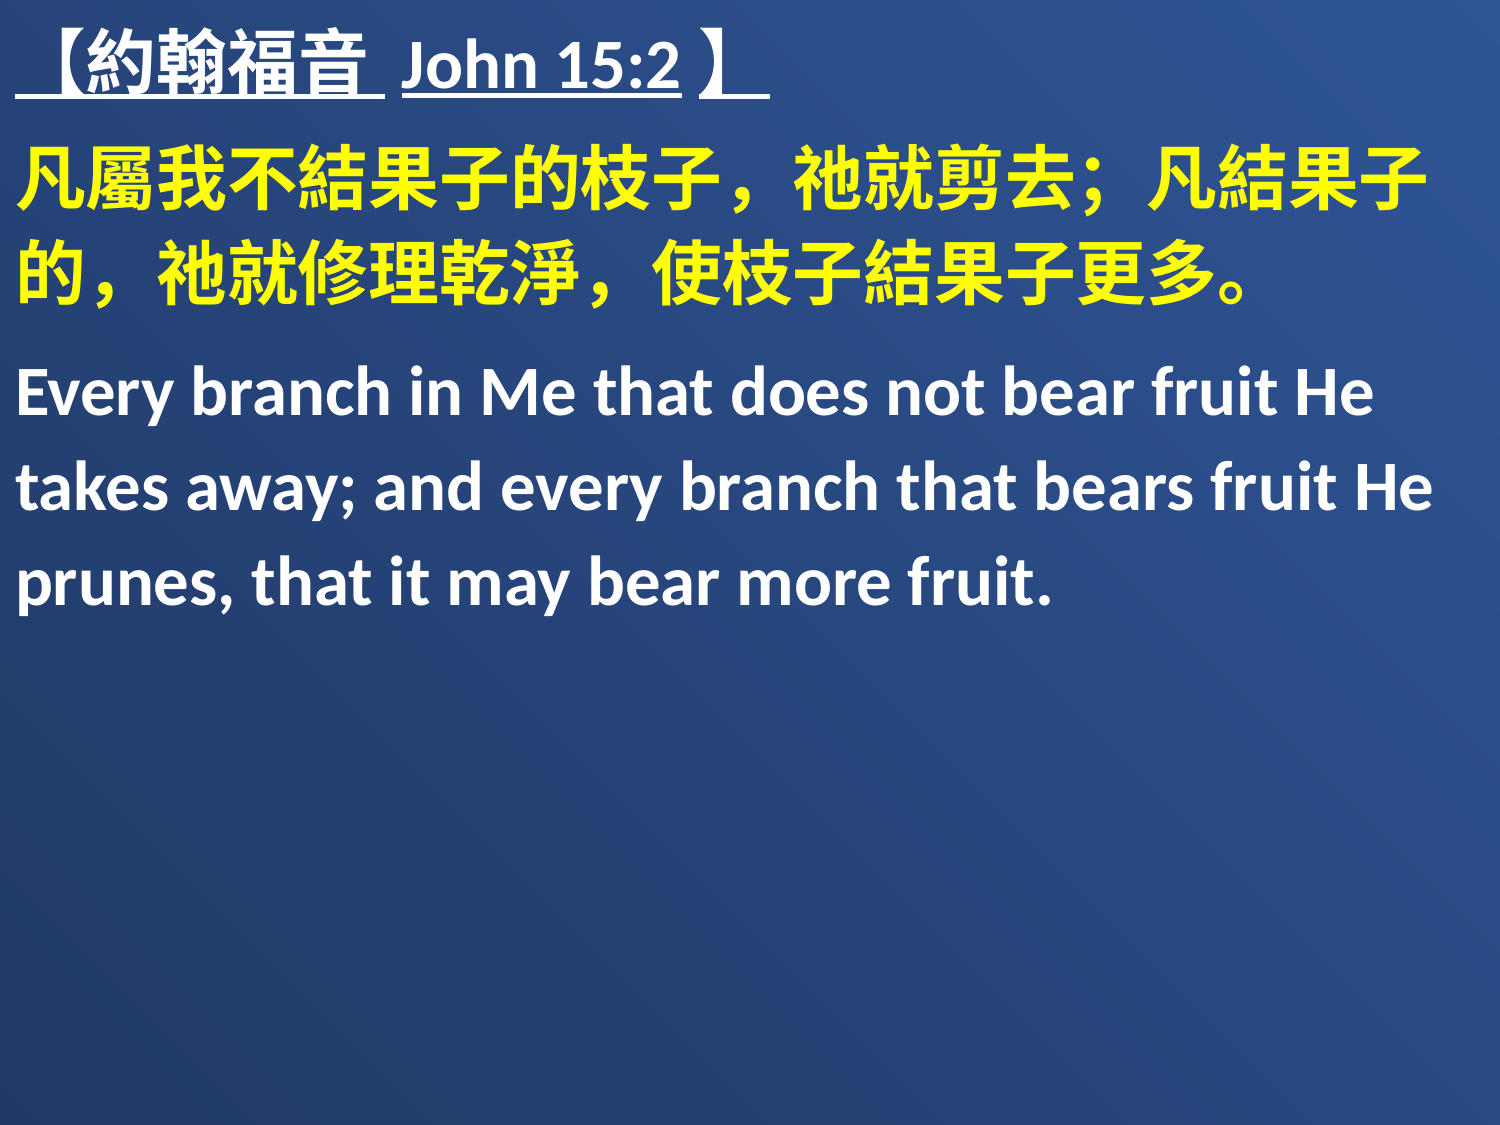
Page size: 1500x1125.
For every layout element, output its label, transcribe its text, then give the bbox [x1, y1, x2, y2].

subtitle 【約翰福音 John 15:2】 凡屬我不結果子的枝子，祂就剪去；凡結果子的，祂就修理乾淨，使枝子結果子更多。 Every branch in Me that does not bear fruit He takes away; and every branch that bears fruit He prunes, that it may bear more fruit. [0, 0, 1500, 1125]
